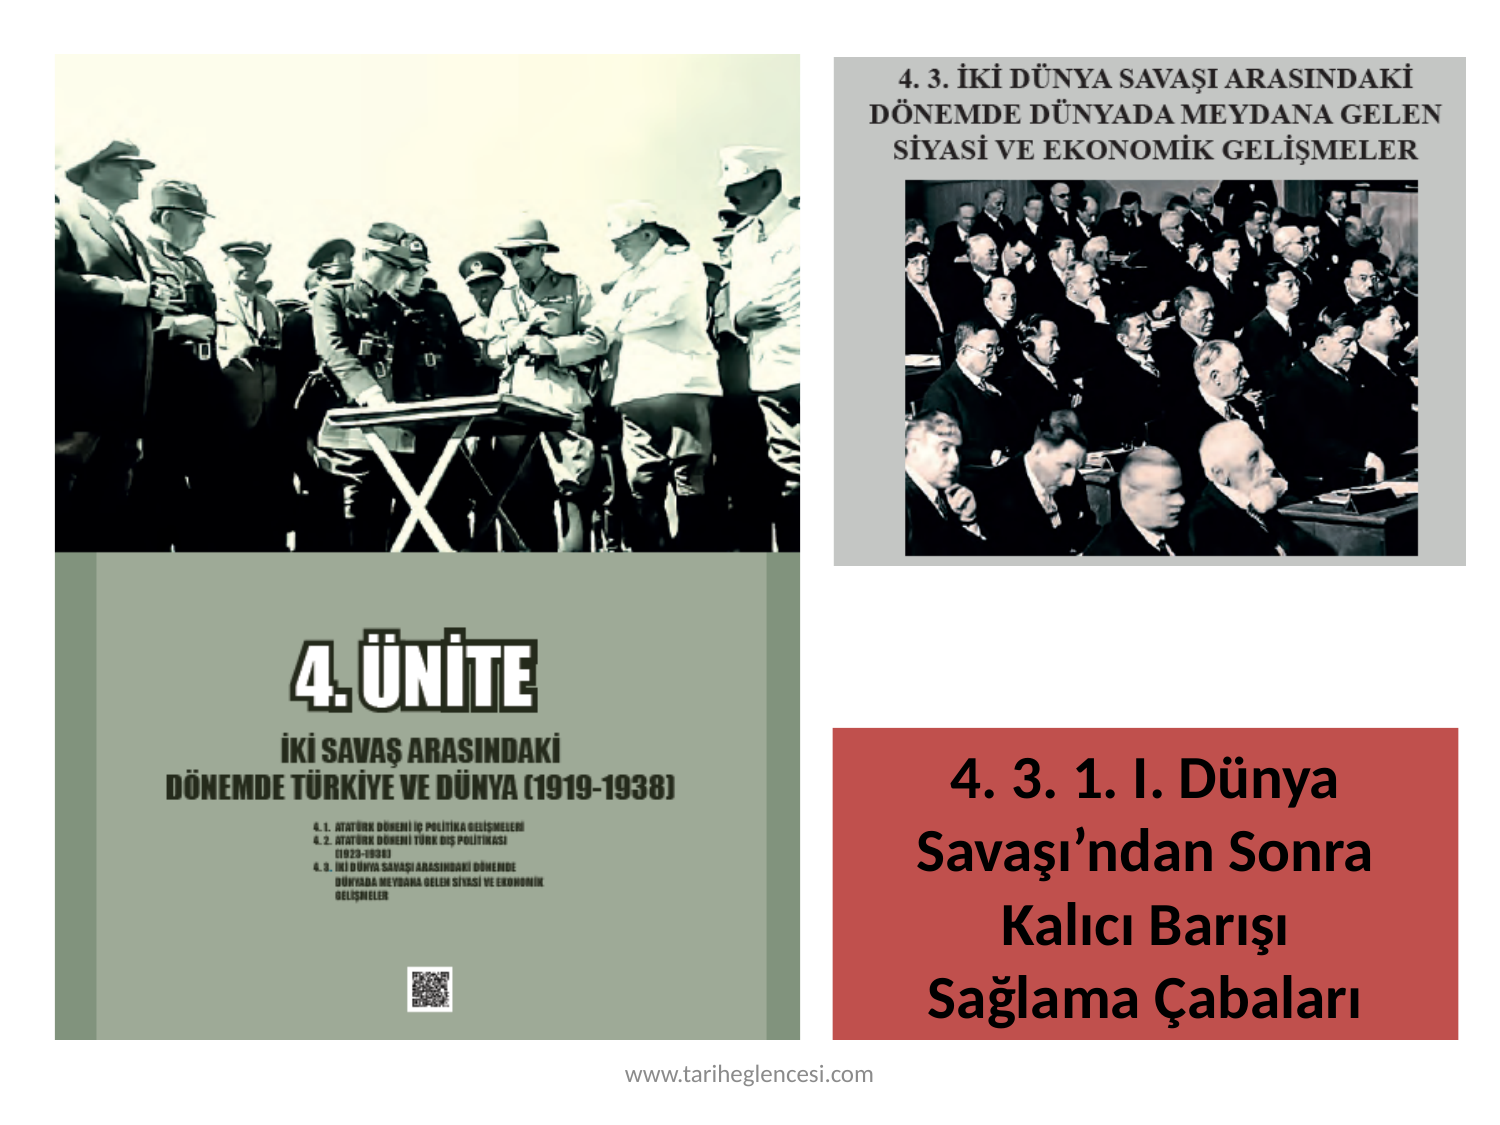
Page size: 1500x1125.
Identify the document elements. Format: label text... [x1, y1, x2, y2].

picture [833, 57, 1467, 566]
title 4. 3. 1. I. Dünya Savaşı’ndan Sonra Kalıcı Barışı Sağlama Çabaları [832, 727, 1459, 1040]
footer www.tariheglencesi.com [512, 1042, 988, 1103]
picture [54, 54, 801, 1041]
